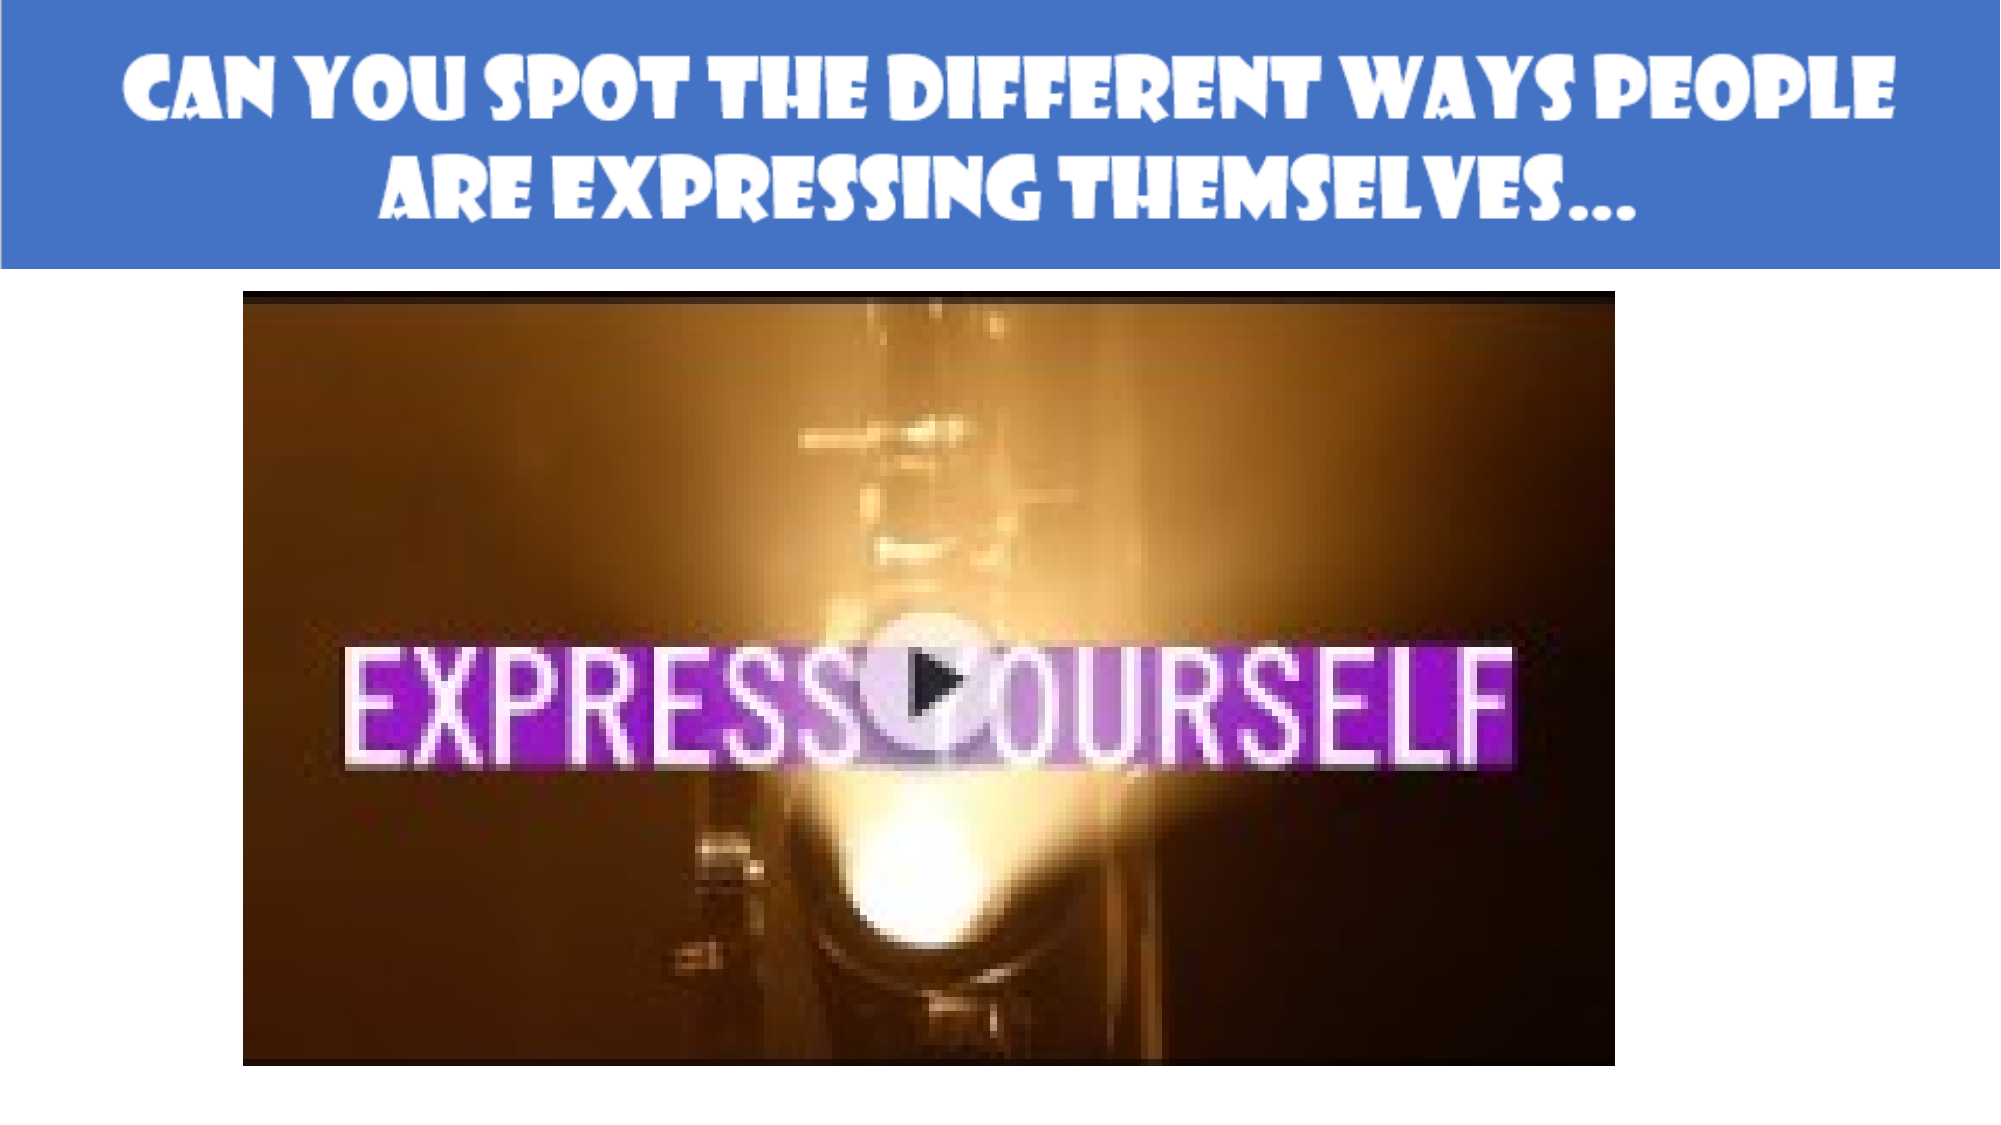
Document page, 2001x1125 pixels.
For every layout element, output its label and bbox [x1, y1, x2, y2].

picture [0, 0, 2000, 269]
text_box [242, 290, 1616, 1067]
